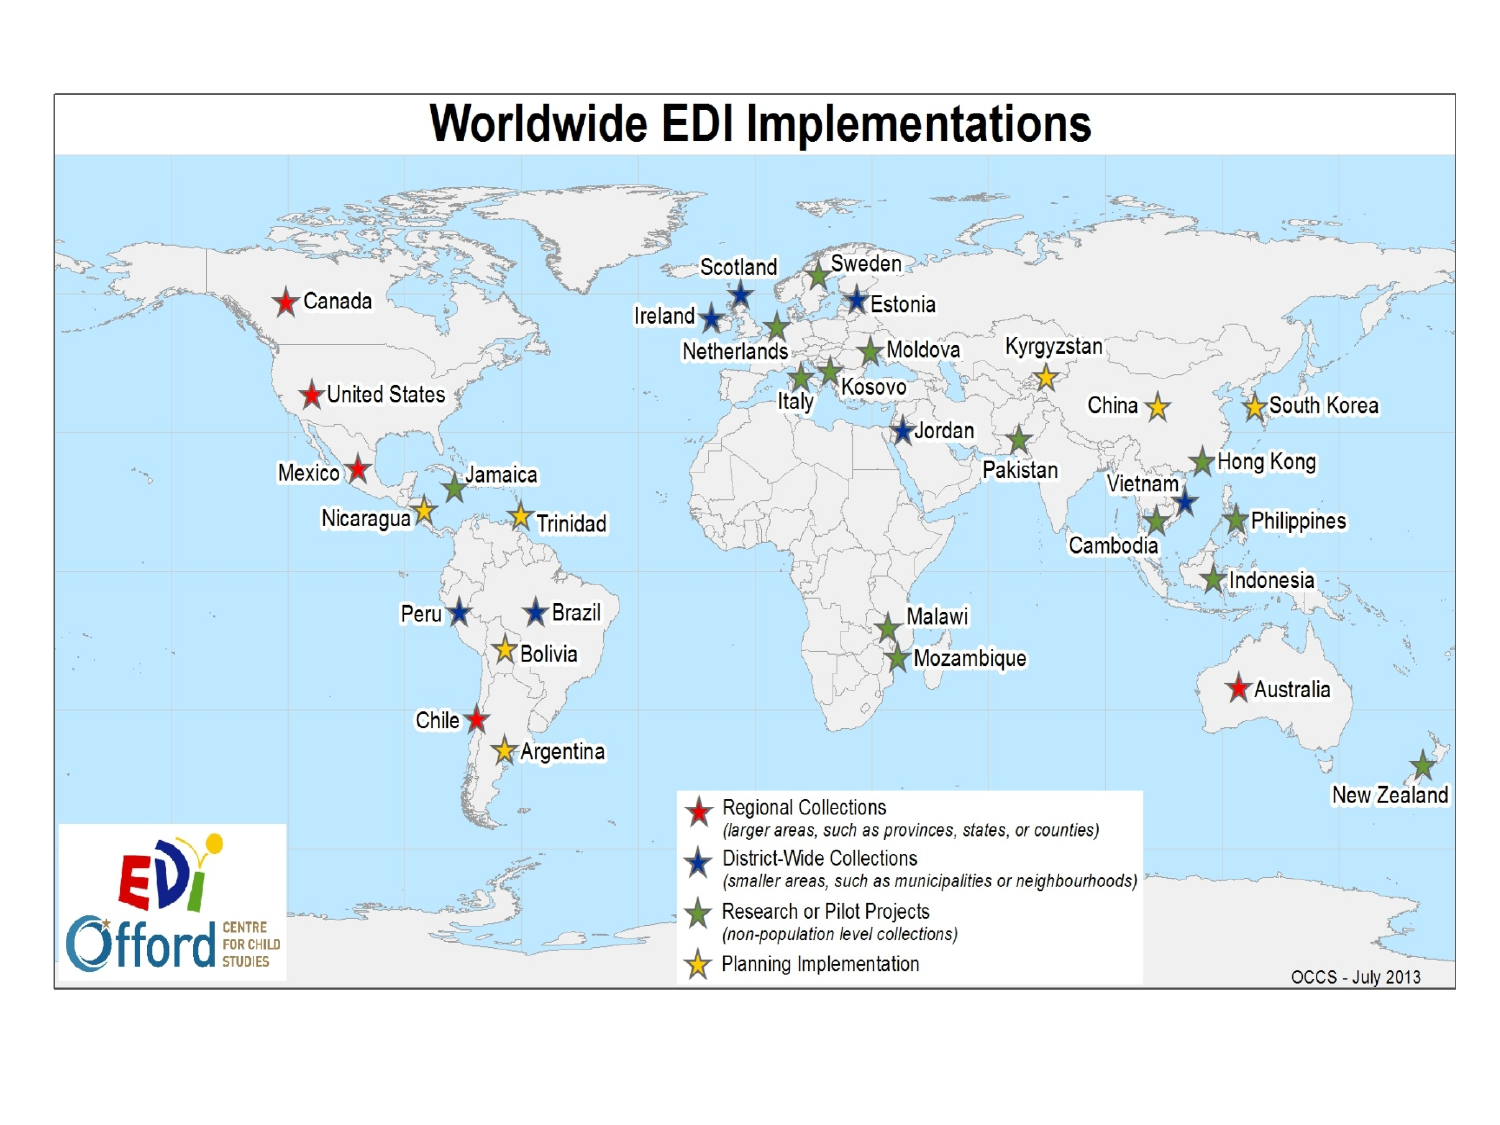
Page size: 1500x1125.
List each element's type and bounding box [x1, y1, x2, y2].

list [40, 77, 1469, 1003]
